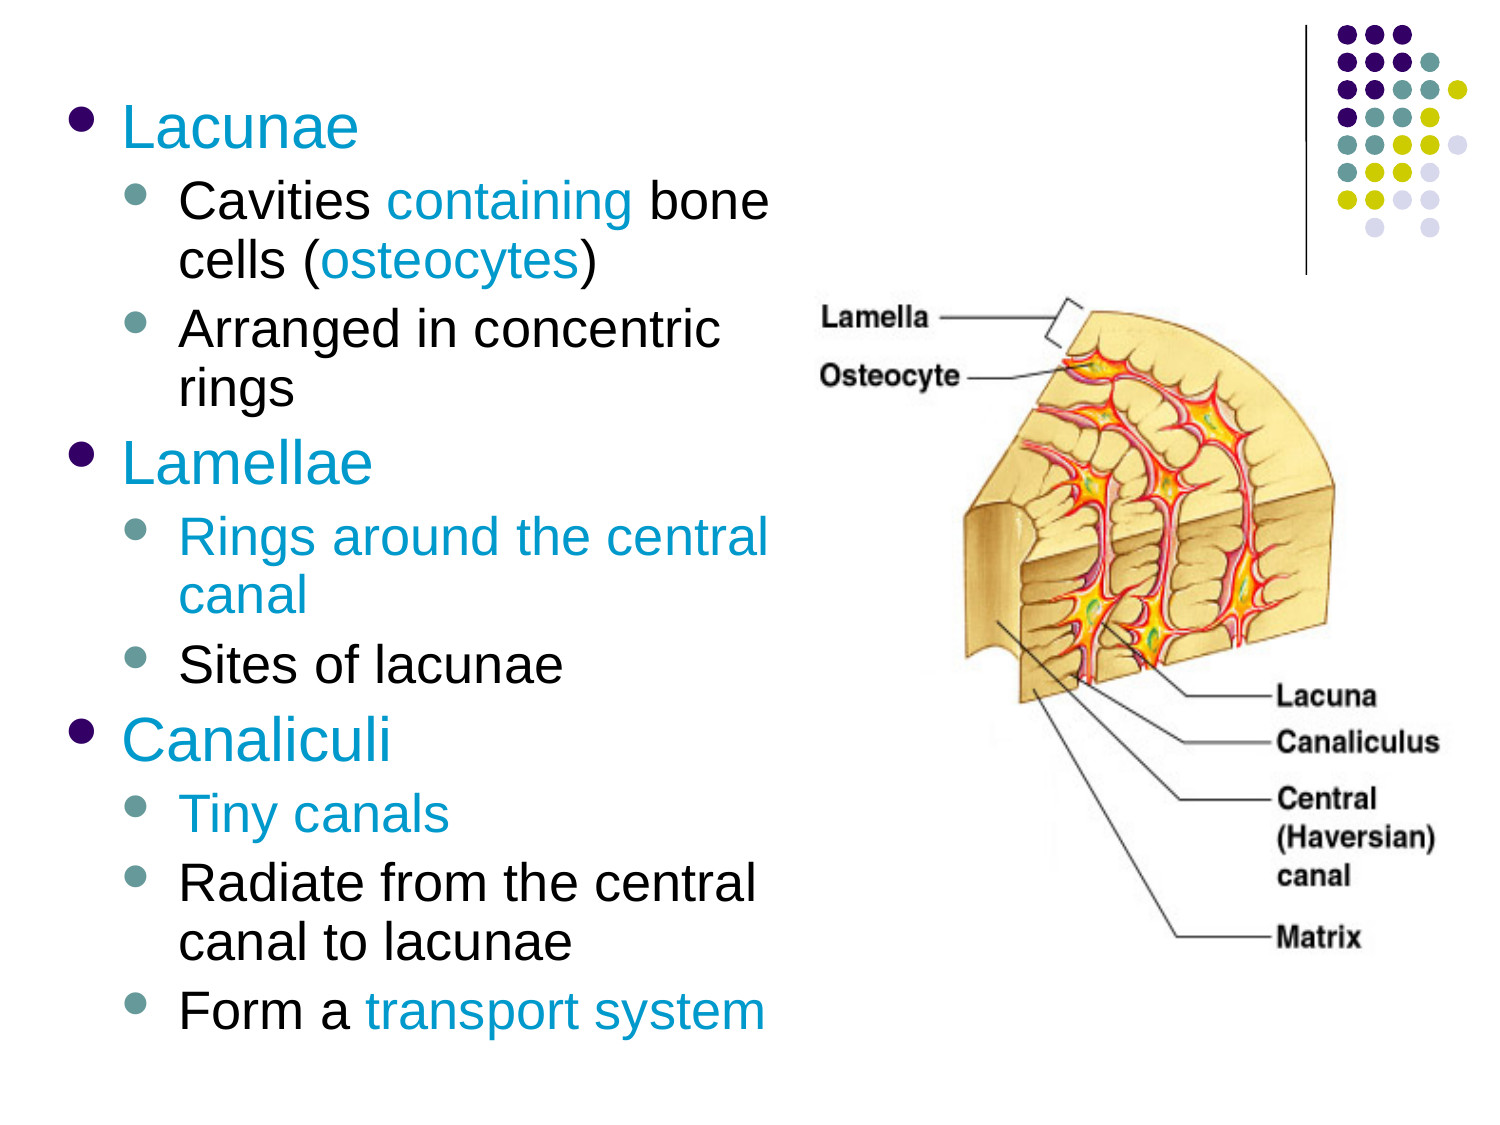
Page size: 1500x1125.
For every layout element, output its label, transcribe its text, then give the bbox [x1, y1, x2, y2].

list Lacunae Cavities containing bone cells (osteocytes) Arranged in concentric rings Lamellae Rings around the central canal Sites of lacunae Canaliculi Tiny canals Radiate from the central canal to lacunae Form a transport system [49, 87, 813, 1063]
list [799, 274, 1463, 972]
